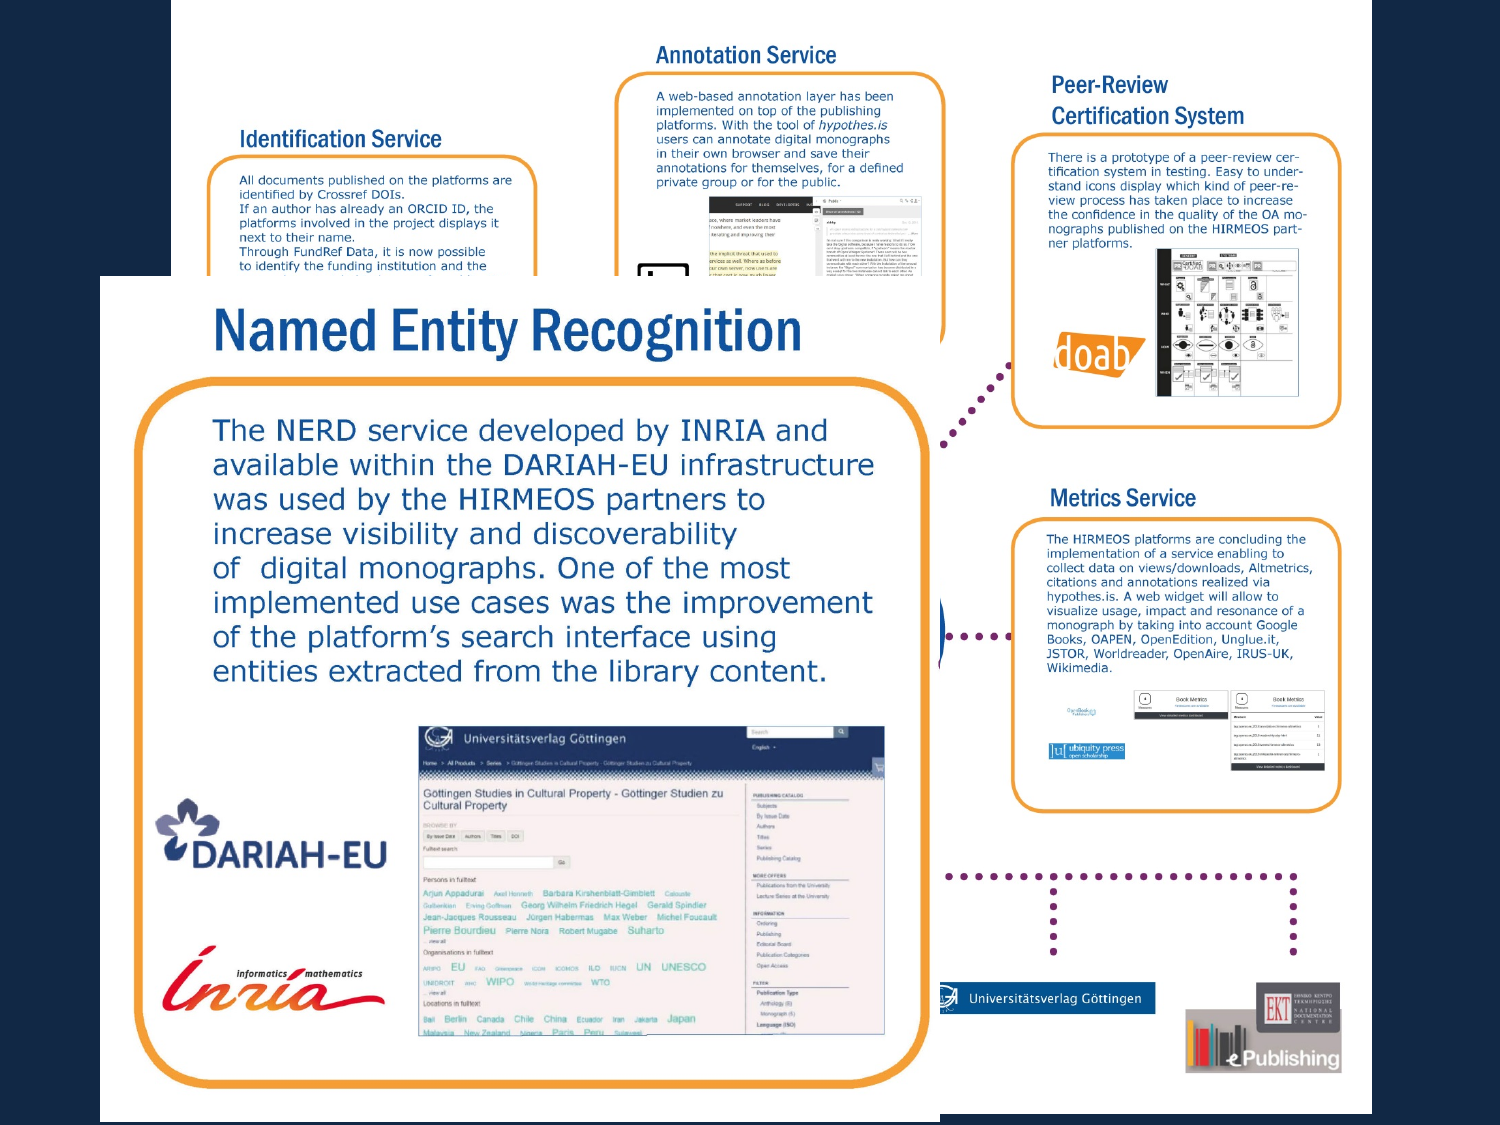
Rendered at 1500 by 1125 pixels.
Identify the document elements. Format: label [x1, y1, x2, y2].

list [170, 0, 1373, 1114]
picture [100, 276, 940, 1122]
